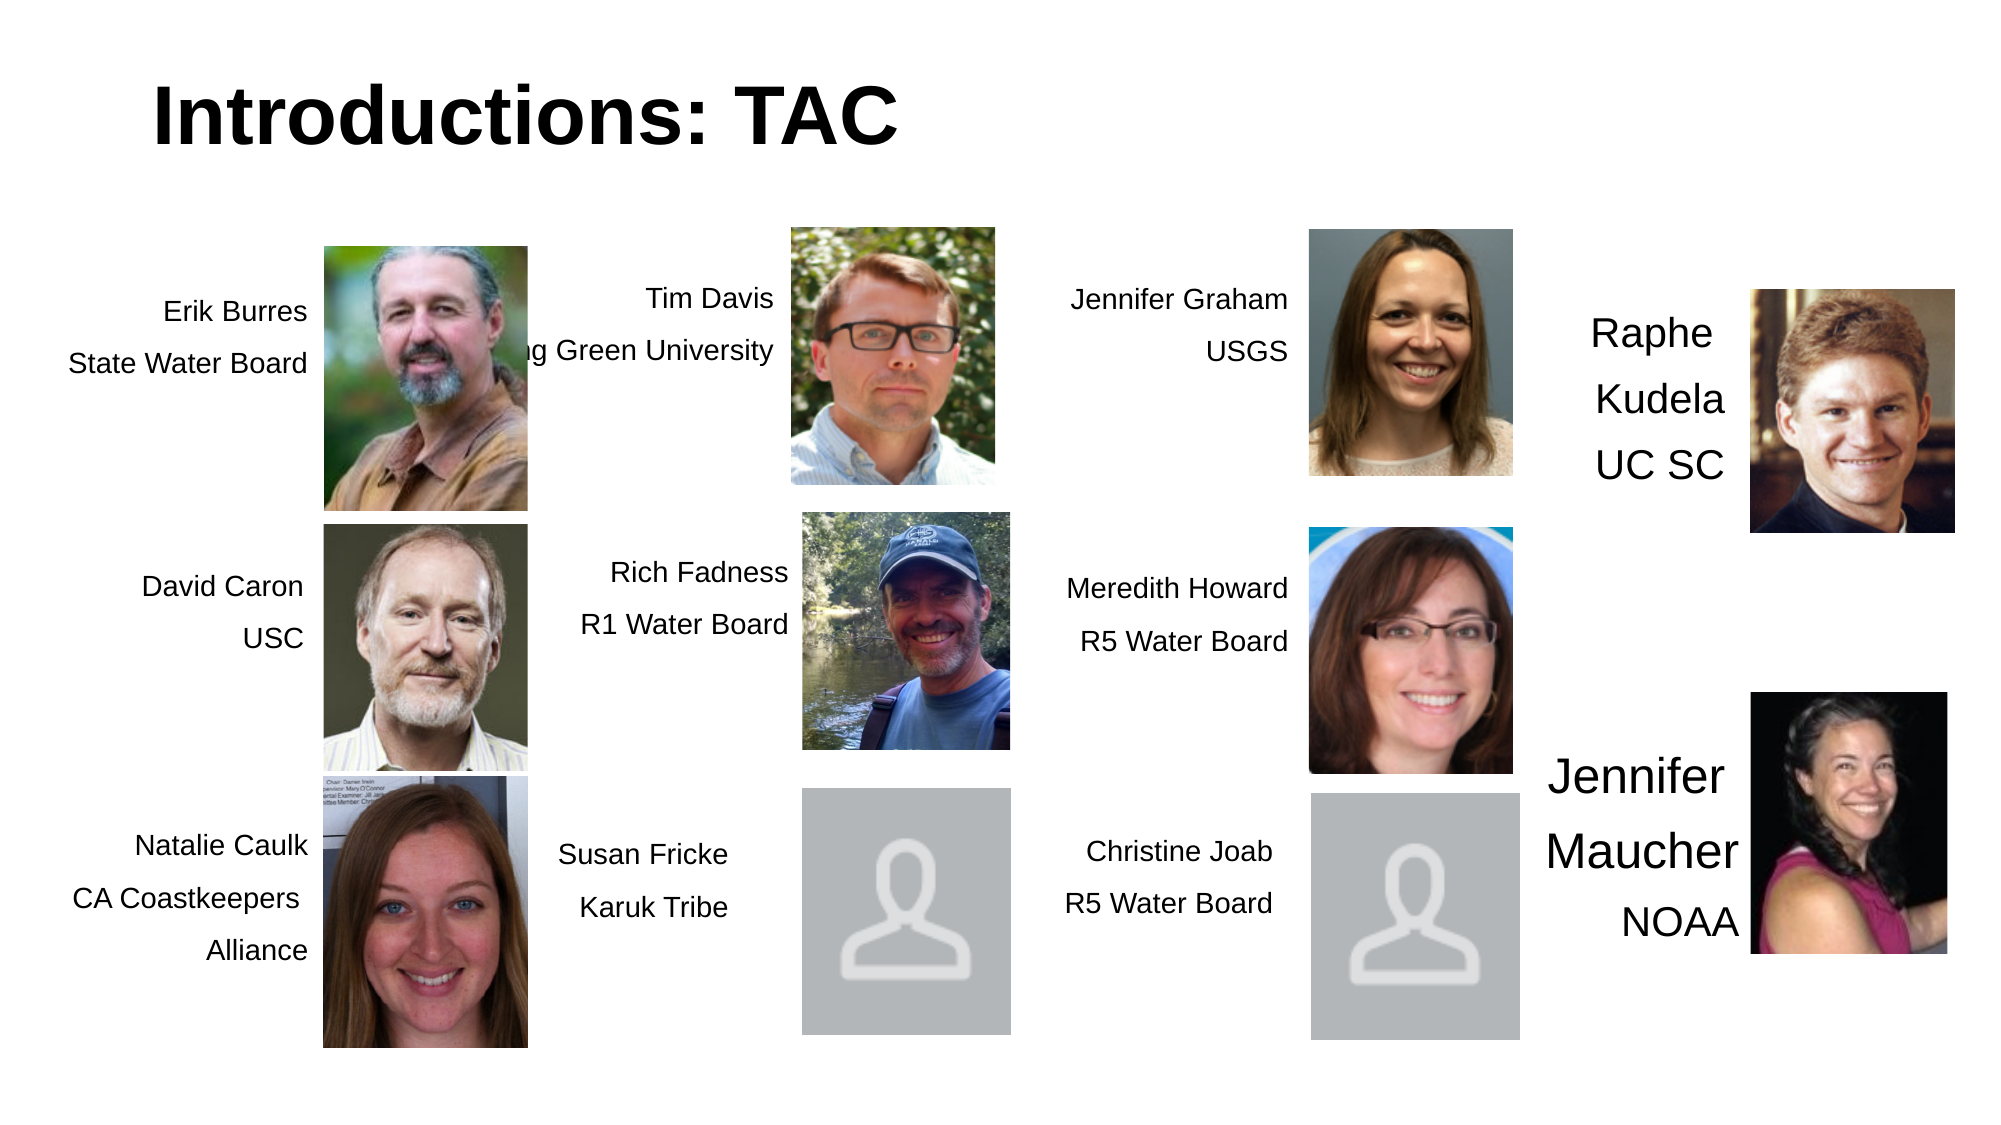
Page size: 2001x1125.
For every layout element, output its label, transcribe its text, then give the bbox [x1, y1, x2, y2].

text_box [1375, 288, 1955, 534]
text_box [0, 776, 528, 1048]
title Introductions: TAC [137, 9, 1863, 227]
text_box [1322, 692, 1948, 954]
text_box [878, 793, 1520, 1040]
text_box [894, 527, 1514, 774]
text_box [0, 524, 528, 771]
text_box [0, 246, 528, 511]
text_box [413, 226, 996, 485]
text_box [394, 512, 1011, 750]
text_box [997, 229, 1514, 476]
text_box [334, 788, 1011, 1035]
